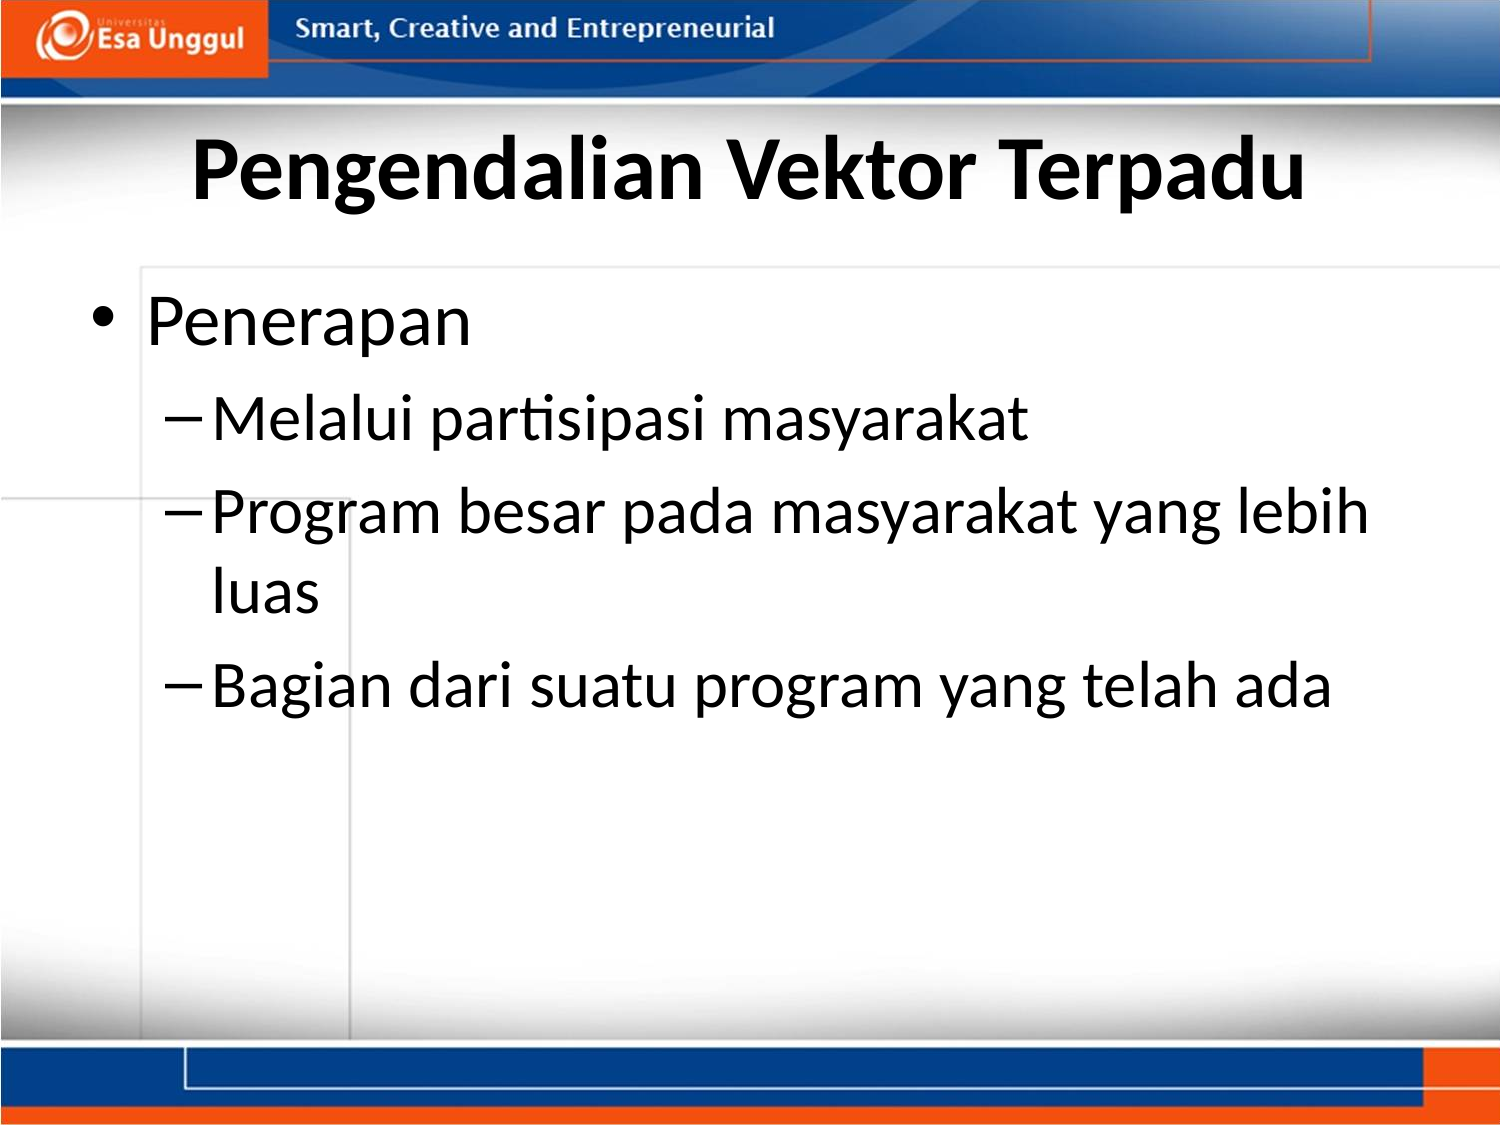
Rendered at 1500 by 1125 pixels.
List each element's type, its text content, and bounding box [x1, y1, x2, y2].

picture [0, 0, 1500, 1125]
list Penerapan Melalui partisipasi masyarakat Program besar pada masyarakat yang lebih luas Bagian dari suatu program yang telah ada [75, 262, 1425, 1005]
title Pengendalian Vektor Terpadu [75, 93, 1425, 233]
